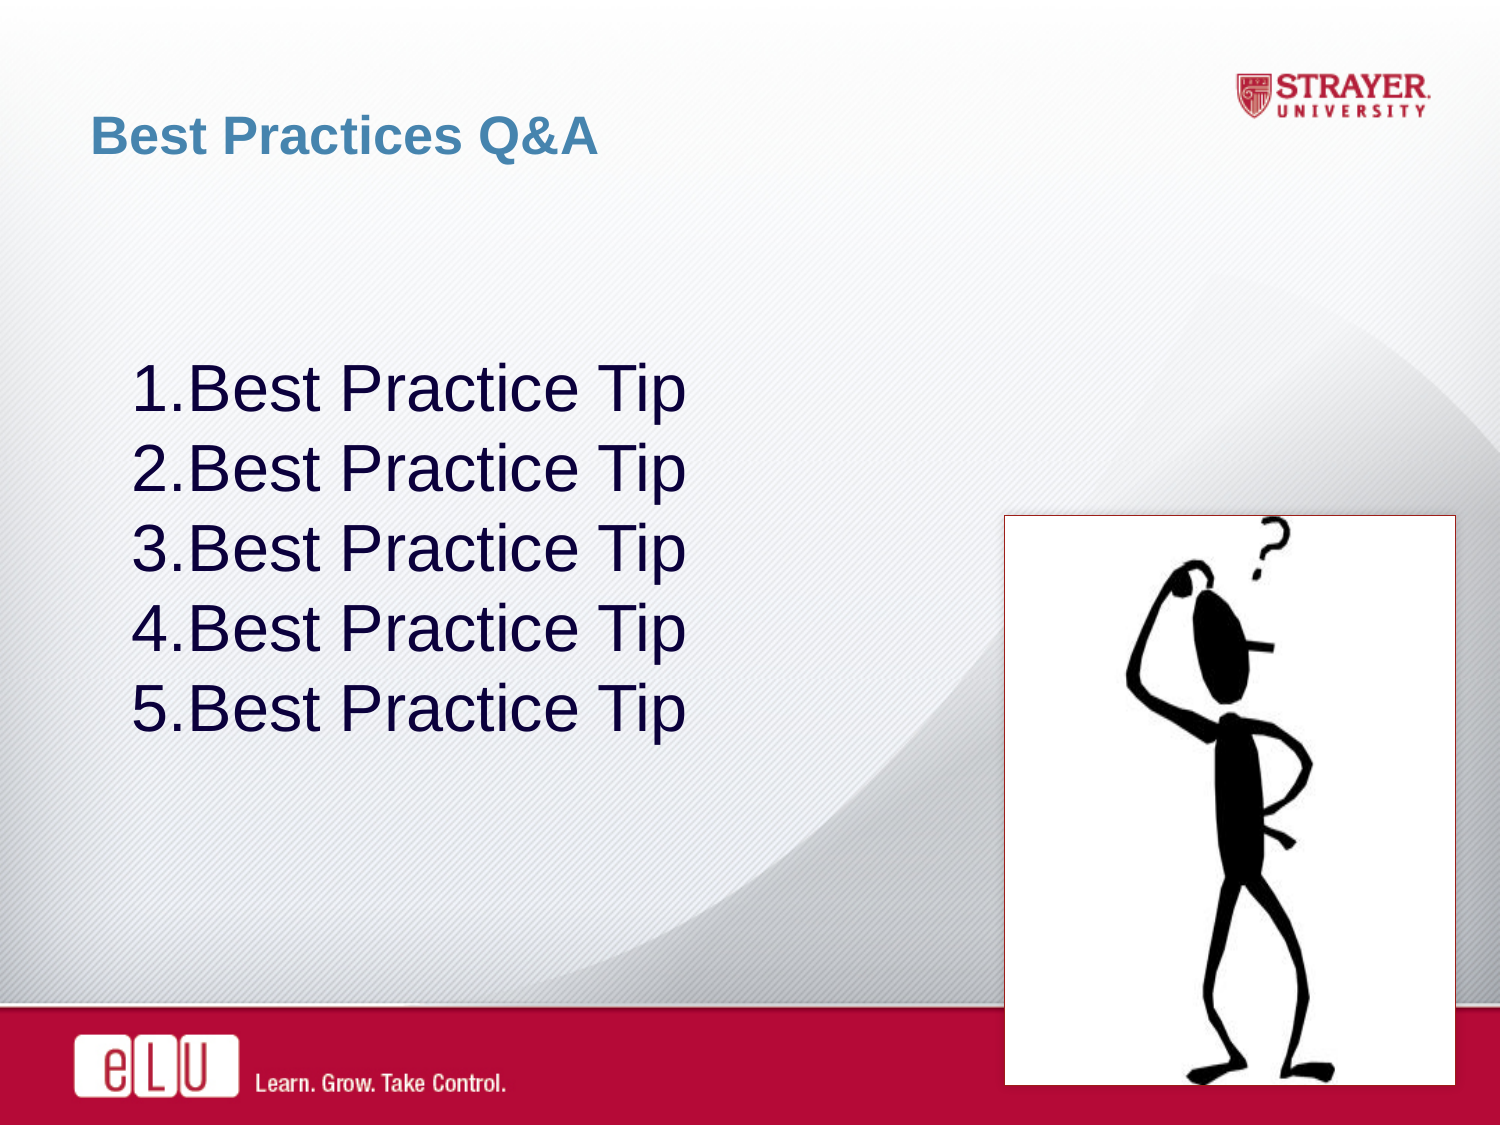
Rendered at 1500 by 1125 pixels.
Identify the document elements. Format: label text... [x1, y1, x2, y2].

title Best Practices Q&A [75, 50, 1425, 217]
text_box Best Practice Tip Best Practice Tip Best Practice Tip Best Practice Tip Best Practice Tip [116, 337, 761, 753]
picture [0, 0, 1500, 1125]
